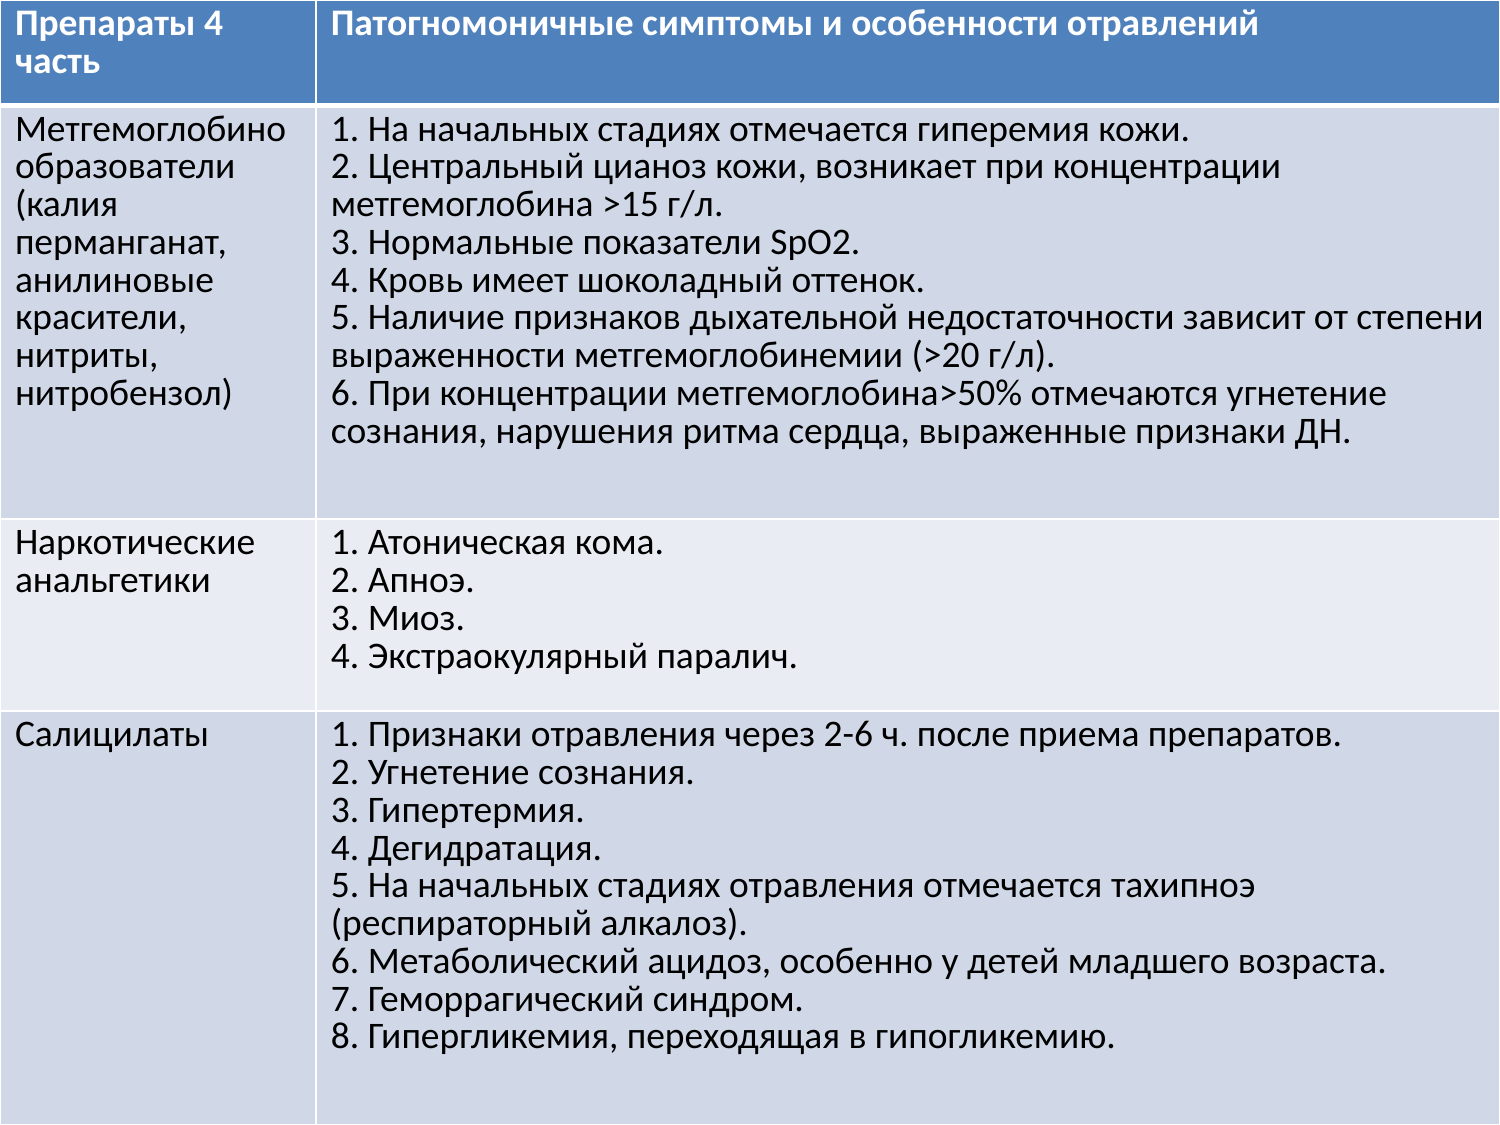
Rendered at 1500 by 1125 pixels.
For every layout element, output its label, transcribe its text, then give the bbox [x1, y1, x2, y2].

table_cell 1. Признаки отравления через 2-6 ч. после приема препаратов. 2. Угнетение сознания. 3. Гипертермия. 4. Дегидратация. 5. На начальных стадиях отравления отмечается тахипноэ (респираторный алкалоз). 6. Метаболический ацидоз, особенно у детей младшего возраста. 7. Геморрагический синдром. 8. Гипергликемия, переходящая в гипогликемию. [317, 712, 1499, 1124]
table_header Препараты 4 часть [1, 1, 315, 103]
table_cell 1. На начальных стадиях отмечается гиперемия кожи. 2. Центральный цианоз кожи, возникает при концентрации метгемоглобина >15 г/л. 3. Нормальные показатели SpO2. 4. Кровь имеет шоколадный оттенок. 5. Наличие признаков дыхательной недостаточности зависит от степени выраженности метгемоглобинемии (>20 г/л). 6. При концентрации метгемоглобина>50% отмечаются угнетение сознания, нарушения ритма сердца, выраженные признаки ДН. [317, 108, 1499, 518]
table_cell Салицилаты [1, 712, 315, 1124]
table_cell Метгемоглобинообразователи (калия перманганат, анилиновые красители, нитриты, нитробензол) [1, 108, 315, 518]
table_cell Наркотические анальгетики [1, 520, 315, 710]
table_header Патогномоничные симптомы и особенности отравлений [317, 1, 1499, 103]
table_cell 1. Атоническая кома. 2. Апноэ. 3. Миоз. 4. Экстраокулярный паралич. [317, 520, 1499, 710]
